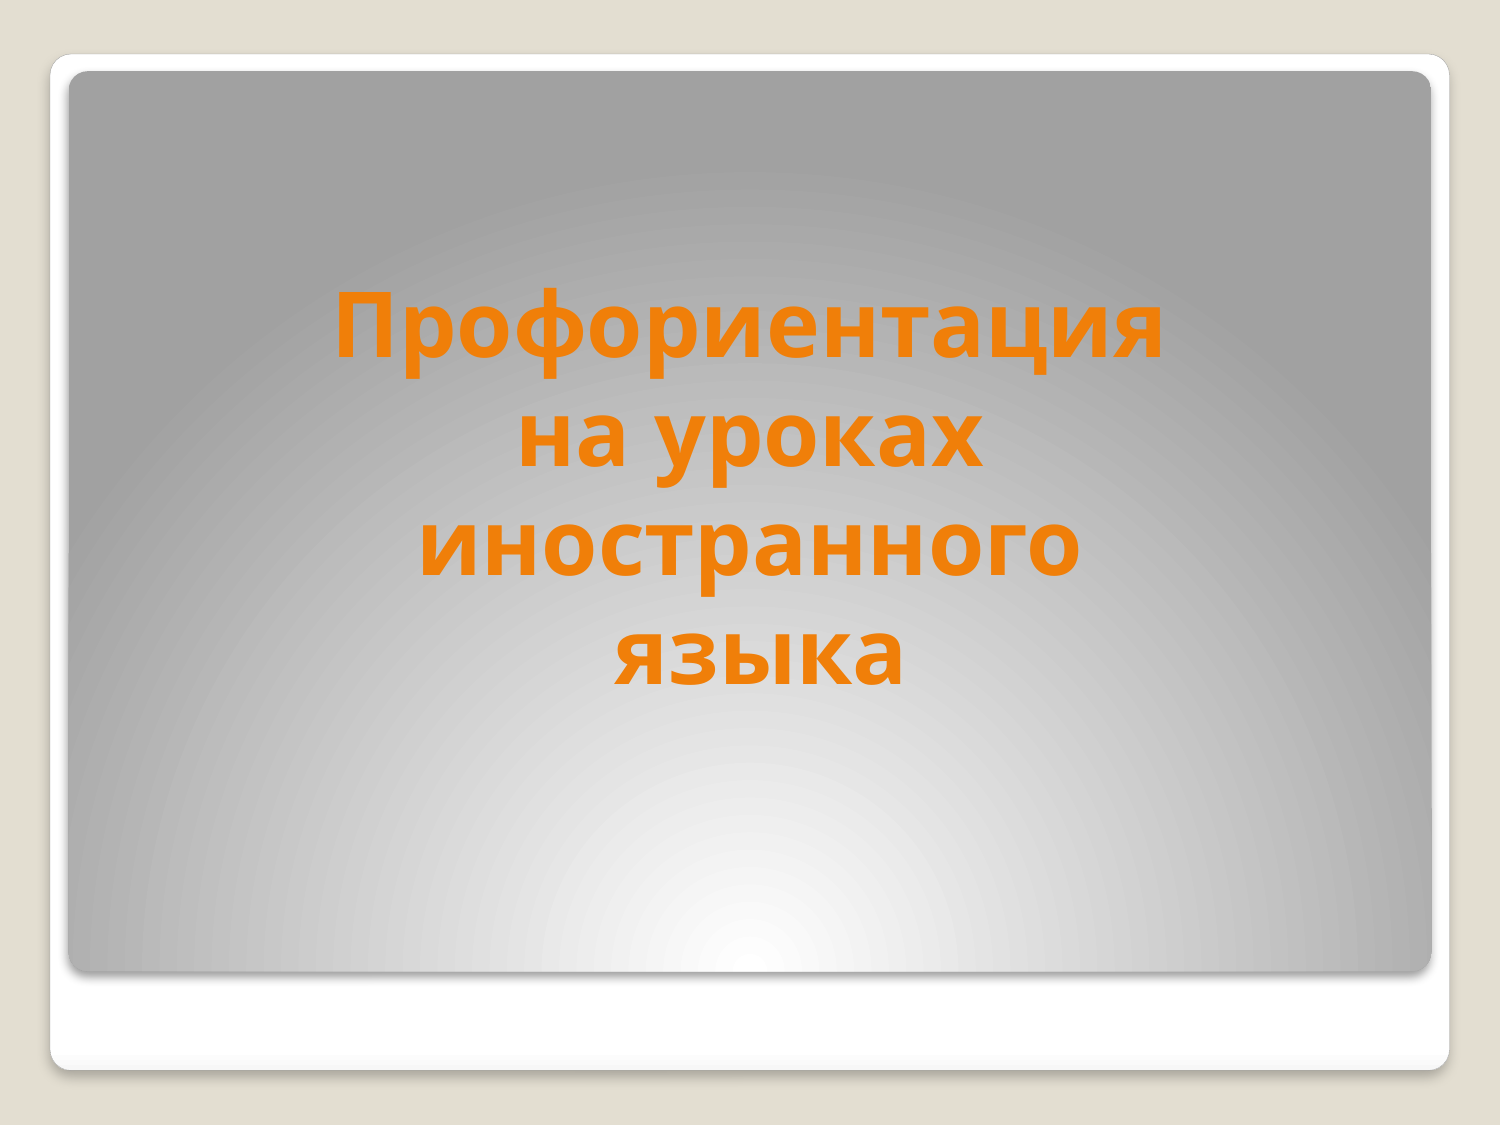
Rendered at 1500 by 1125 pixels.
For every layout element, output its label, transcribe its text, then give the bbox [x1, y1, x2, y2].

list Профориентация на уроках иностранного языка [82, 86, 1425, 846]
